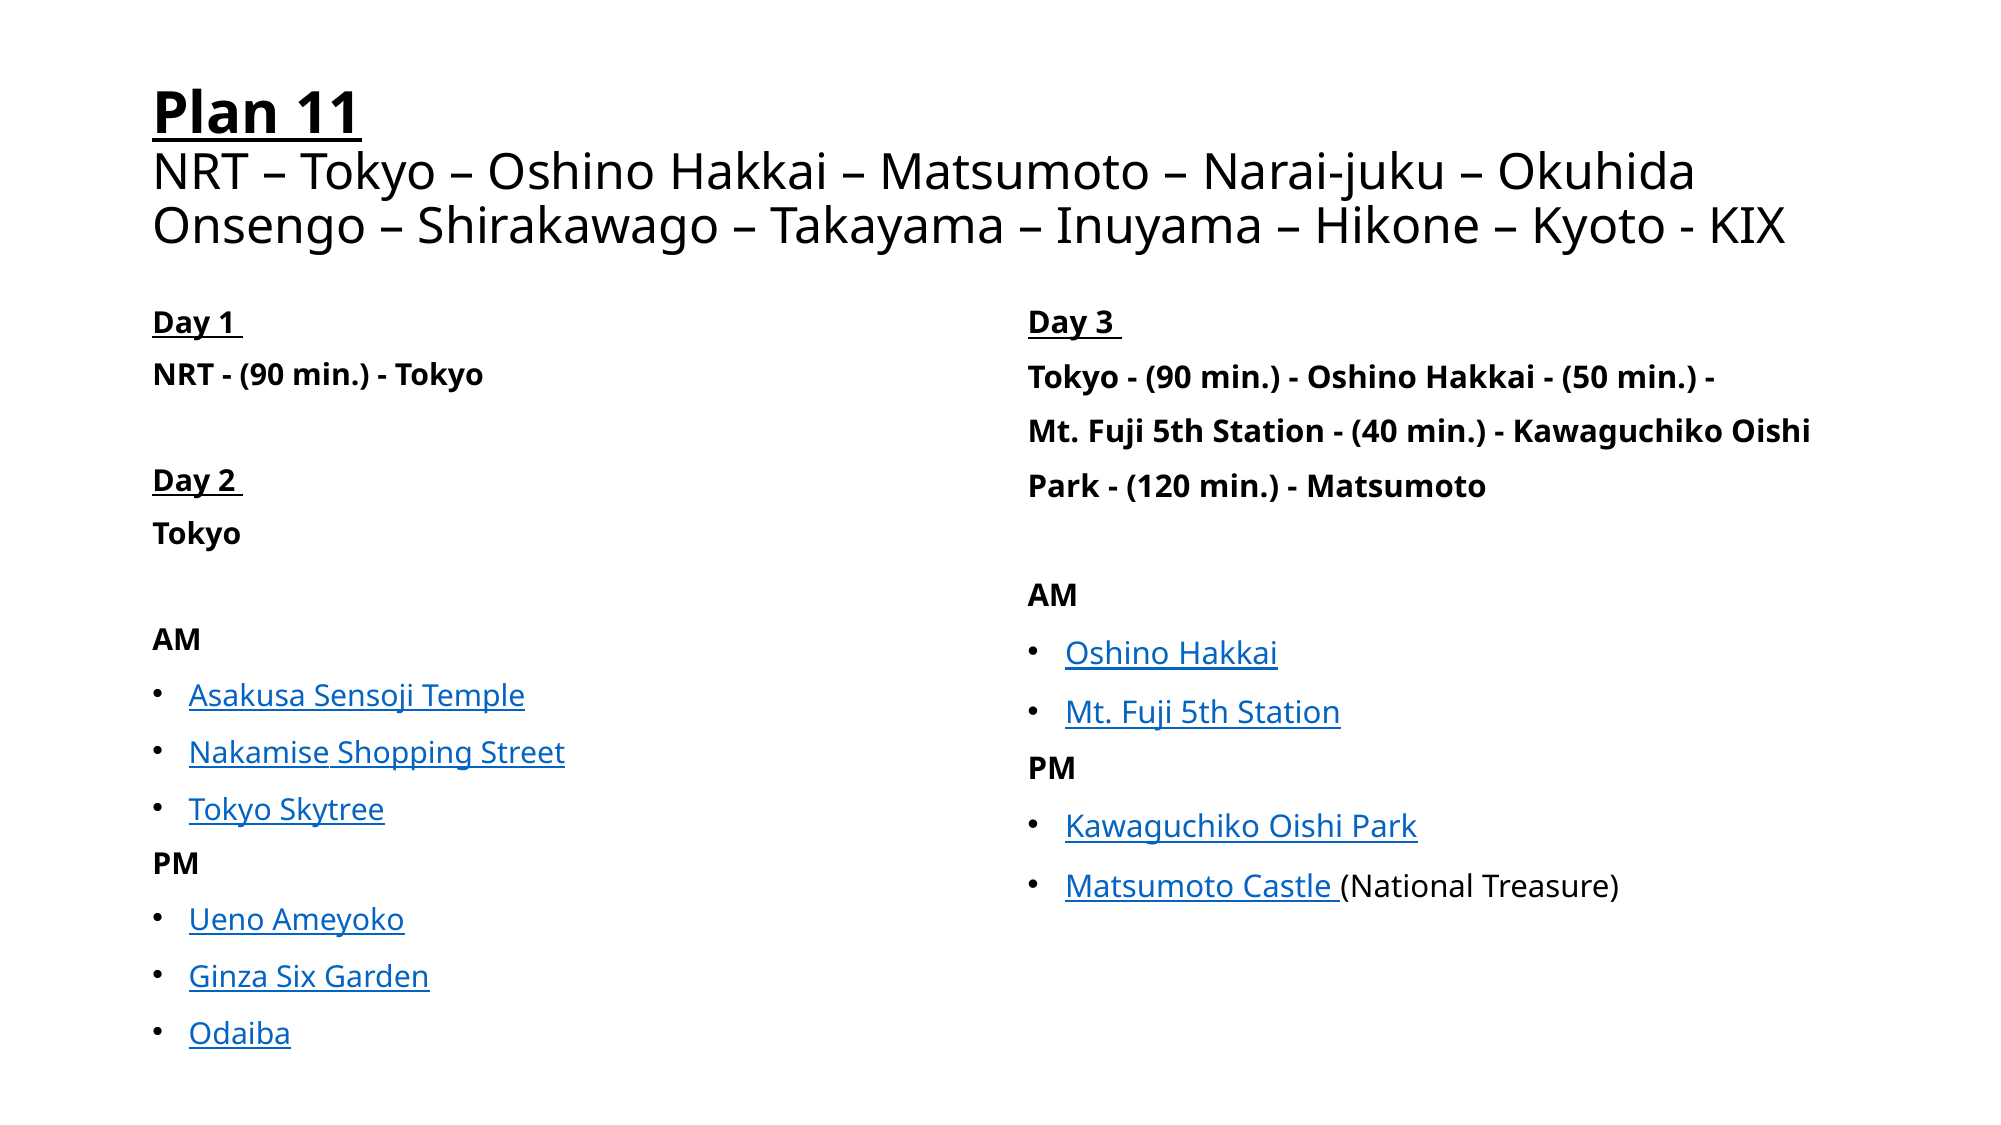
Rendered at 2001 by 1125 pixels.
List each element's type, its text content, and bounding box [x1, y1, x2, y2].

list Day 3 Tokyo - (90 min.) - Oshino Hakkai - (50 min.) - Mt. Fuji 5th Station - (40 min.) - Kawaguchiko Oishi Park - (120 min.) - Matsumoto AM Oshino Hakkai Mt. Fuji 5th Station PM Kawaguchiko Oishi Park Matsumoto Castle (National Treasure) [1012, 299, 1863, 1014]
list Day 1 NRT - (90 min.) - Tokyo Day 2 Tokyo AM Asakusa Sensoji Temple Nakamise Shopping Street Tokyo Skytree PM Ueno Ameyoko Ginza Six Garden Odaiba [137, 299, 988, 1066]
title Plan 11 NRT – Tokyo – Oshino Hakkai – Matsumoto – Narai-juku – Okuhida Onsengo – Shirakawago – Takayama – Inuyama – Hikone – Kyoto - KIX [137, 59, 1893, 278]
